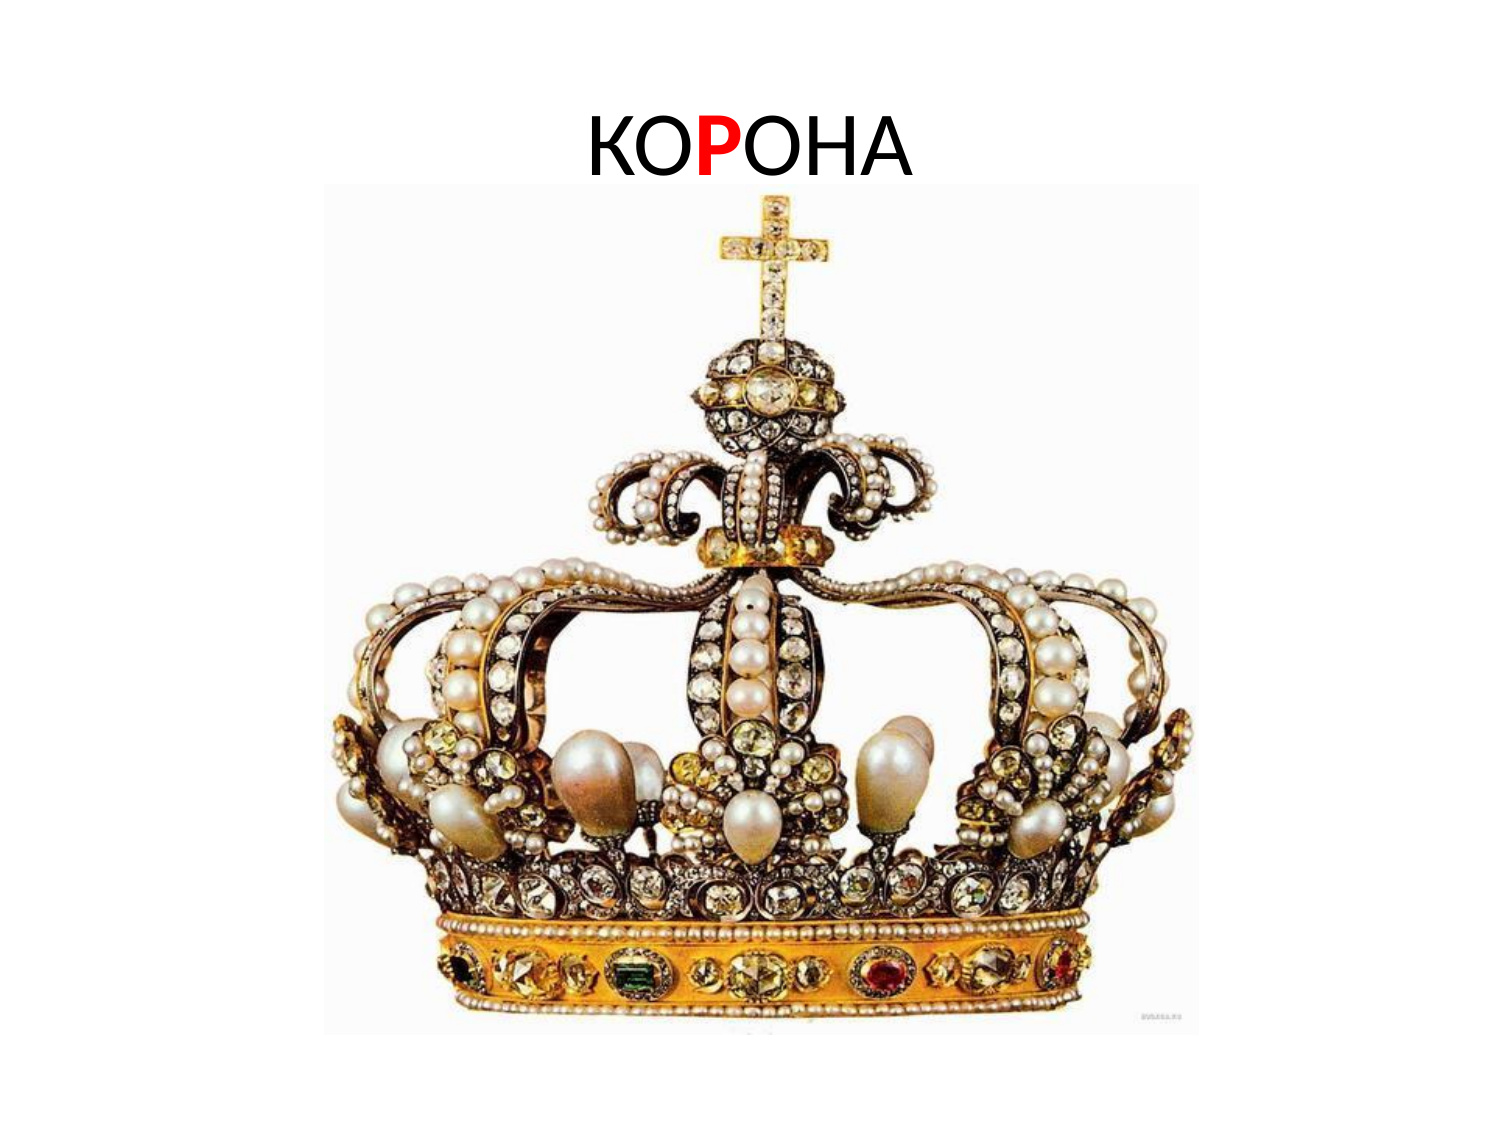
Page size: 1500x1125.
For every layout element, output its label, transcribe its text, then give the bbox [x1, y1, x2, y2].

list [324, 184, 1200, 1036]
title КОРОНА [75, 45, 1425, 233]
